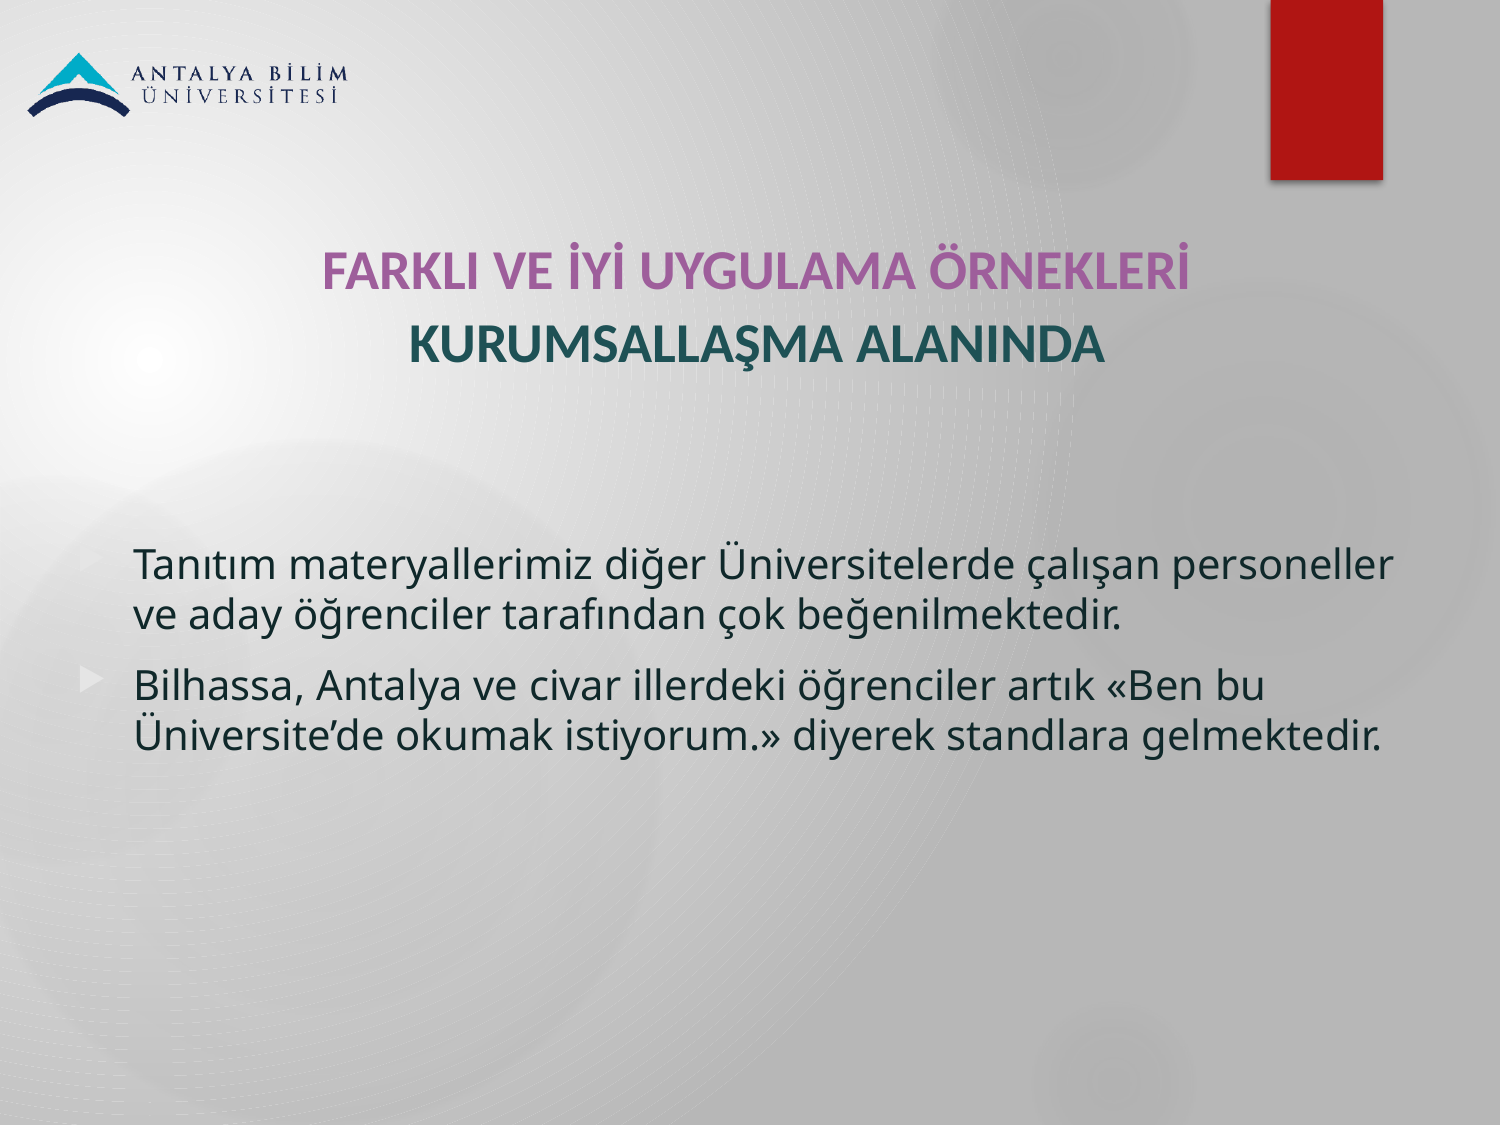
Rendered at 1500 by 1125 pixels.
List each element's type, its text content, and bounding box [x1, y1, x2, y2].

picture [27, 50, 348, 120]
text_box FARKLI VE İYİ UYGULAMA ÖRNEKLERİ KURUMSALLAŞMA ALANINDA [296, 226, 1219, 390]
list Tanıtım materyallerimiz diğer Üniversitelerde çalışan personeller ve aday öğrenciler tarafından çok beğenilmektedir. Bilhassa, Antalya ve civar illerdeki öğrenciler artık «Ben bu Üniversite’de okumak istiyorum.» diyerek standlara gelmektedir. [61, 530, 1454, 816]
